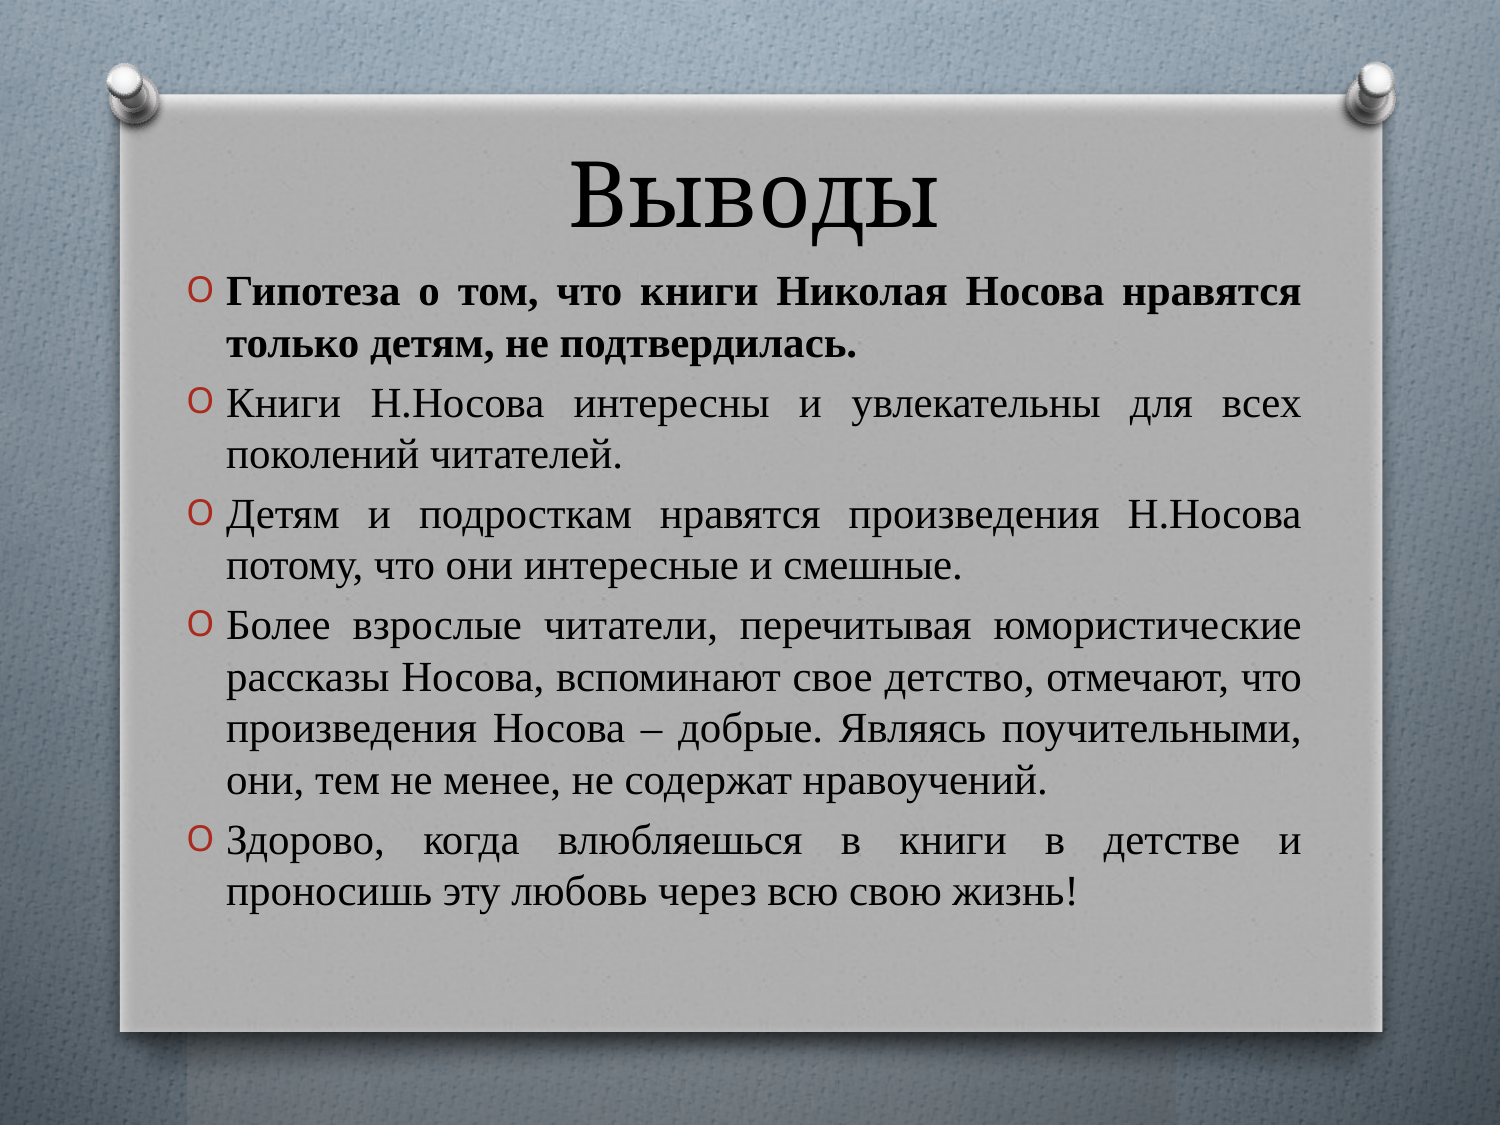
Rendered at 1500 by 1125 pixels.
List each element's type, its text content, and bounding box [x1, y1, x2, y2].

list Гипотеза о том, что книги Николая Носова нравятся только детям, не подтвердилась. Книги Н.Носова интересны и увлекательны для всех поколений читателей. Детям и подросткам нравятся произведения Н.Носова потому, что они интересные и смешные. Более взрослые читатели, перечитывая юмористические рассказы Носова, вспоминают свое детство, отмечают, что произведения Носова – добрые. Являясь поучительными, они, тем не менее, не содержат нравоучений. Здорово, когда влюбляешься в книги в детстве и проносишь эту любовь через всю свою жизнь! [171, 255, 1317, 976]
picture [75, 29, 198, 153]
title Выводы [183, 125, 1326, 256]
picture [1317, 35, 1439, 156]
